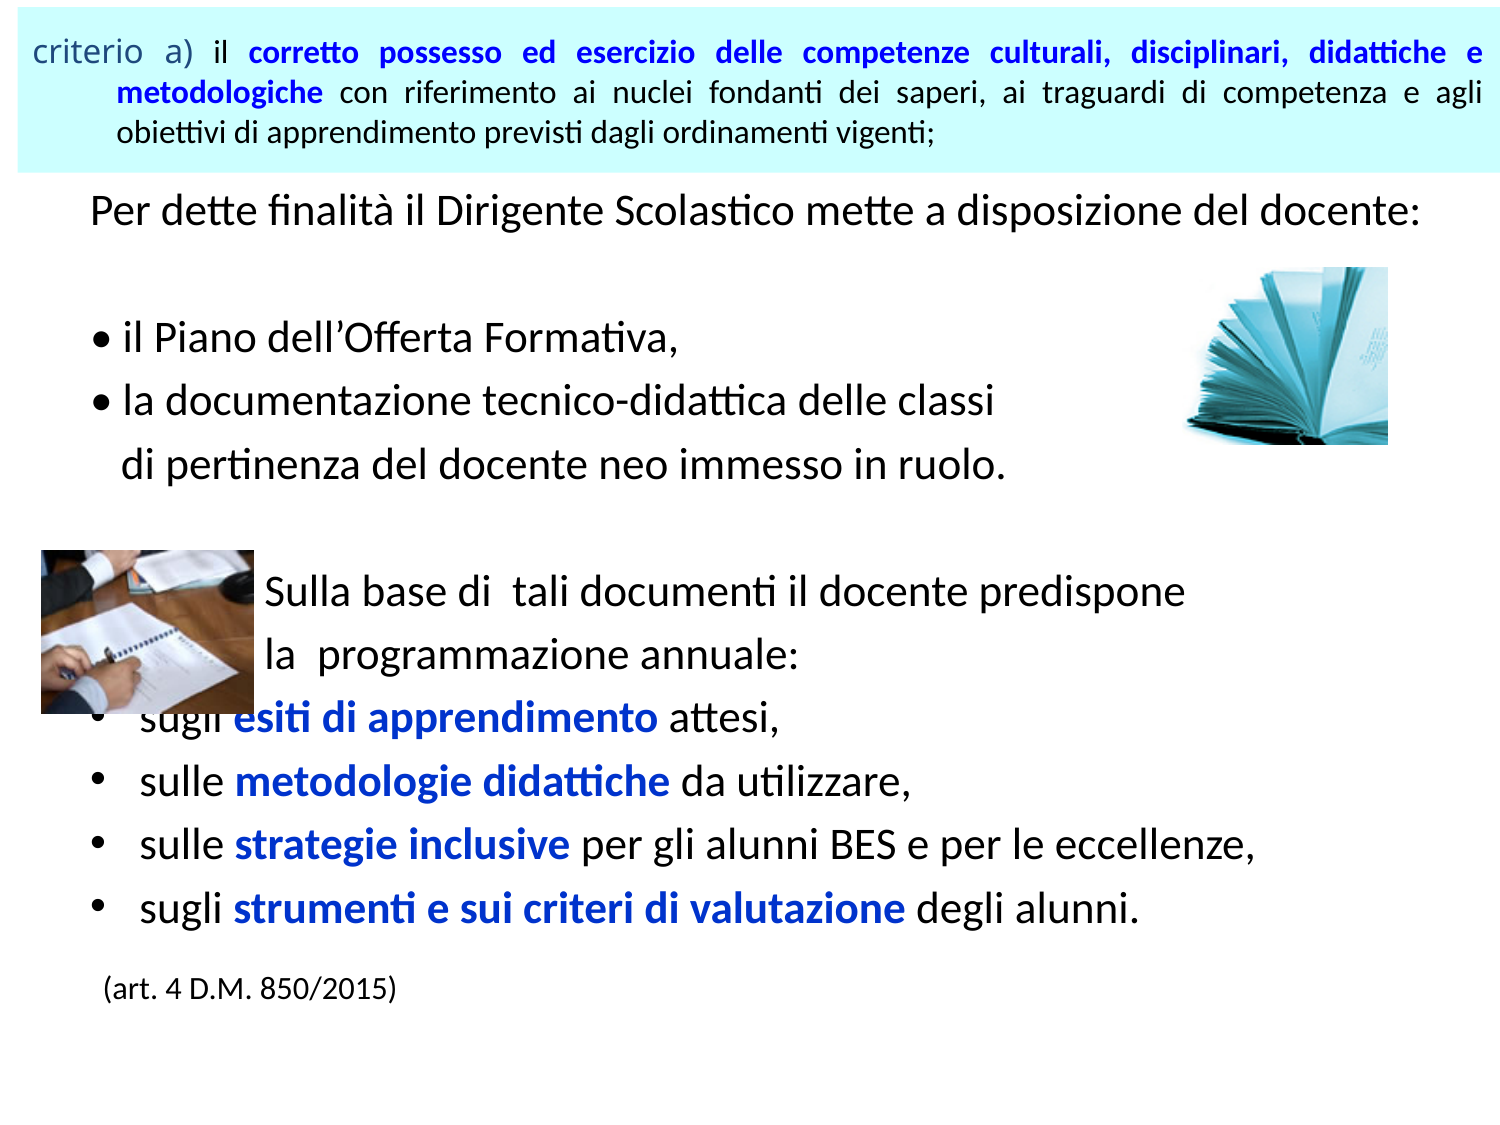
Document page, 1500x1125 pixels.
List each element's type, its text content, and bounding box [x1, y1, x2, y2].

picture [40, 550, 255, 714]
list Per dette finalità il Dirigente Scolastico mette a disposizione del docente: • il Piano dell’Offerta Formativa, • la documentazione tecnico-didattica delle classi di pertinenza del docente neo immesso in ruolo. Sulla base di tali documenti il docente predispone la programmazione annuale: sugli esiti di apprendimento attesi, sulle metodologie didattiche da utilizzare, sulle strategie inclusive per gli alunni BES e per le eccellenze, sugli strumenti e sui criteri di valutazione degli alunni. (art. 4 D.M. 850/2015) [75, 173, 1459, 1059]
text_box criterio a) il corretto possesso ed esercizio delle competenze culturali, disciplinari, didattiche e metodologiche con riferimento ai nuclei fondanti dei saperi, ai traguardi di competenza e agli obiettivi di apprendimento previsti dagli ordinamenti vigenti; [17, 7, 1500, 173]
picture [1182, 266, 1388, 445]
